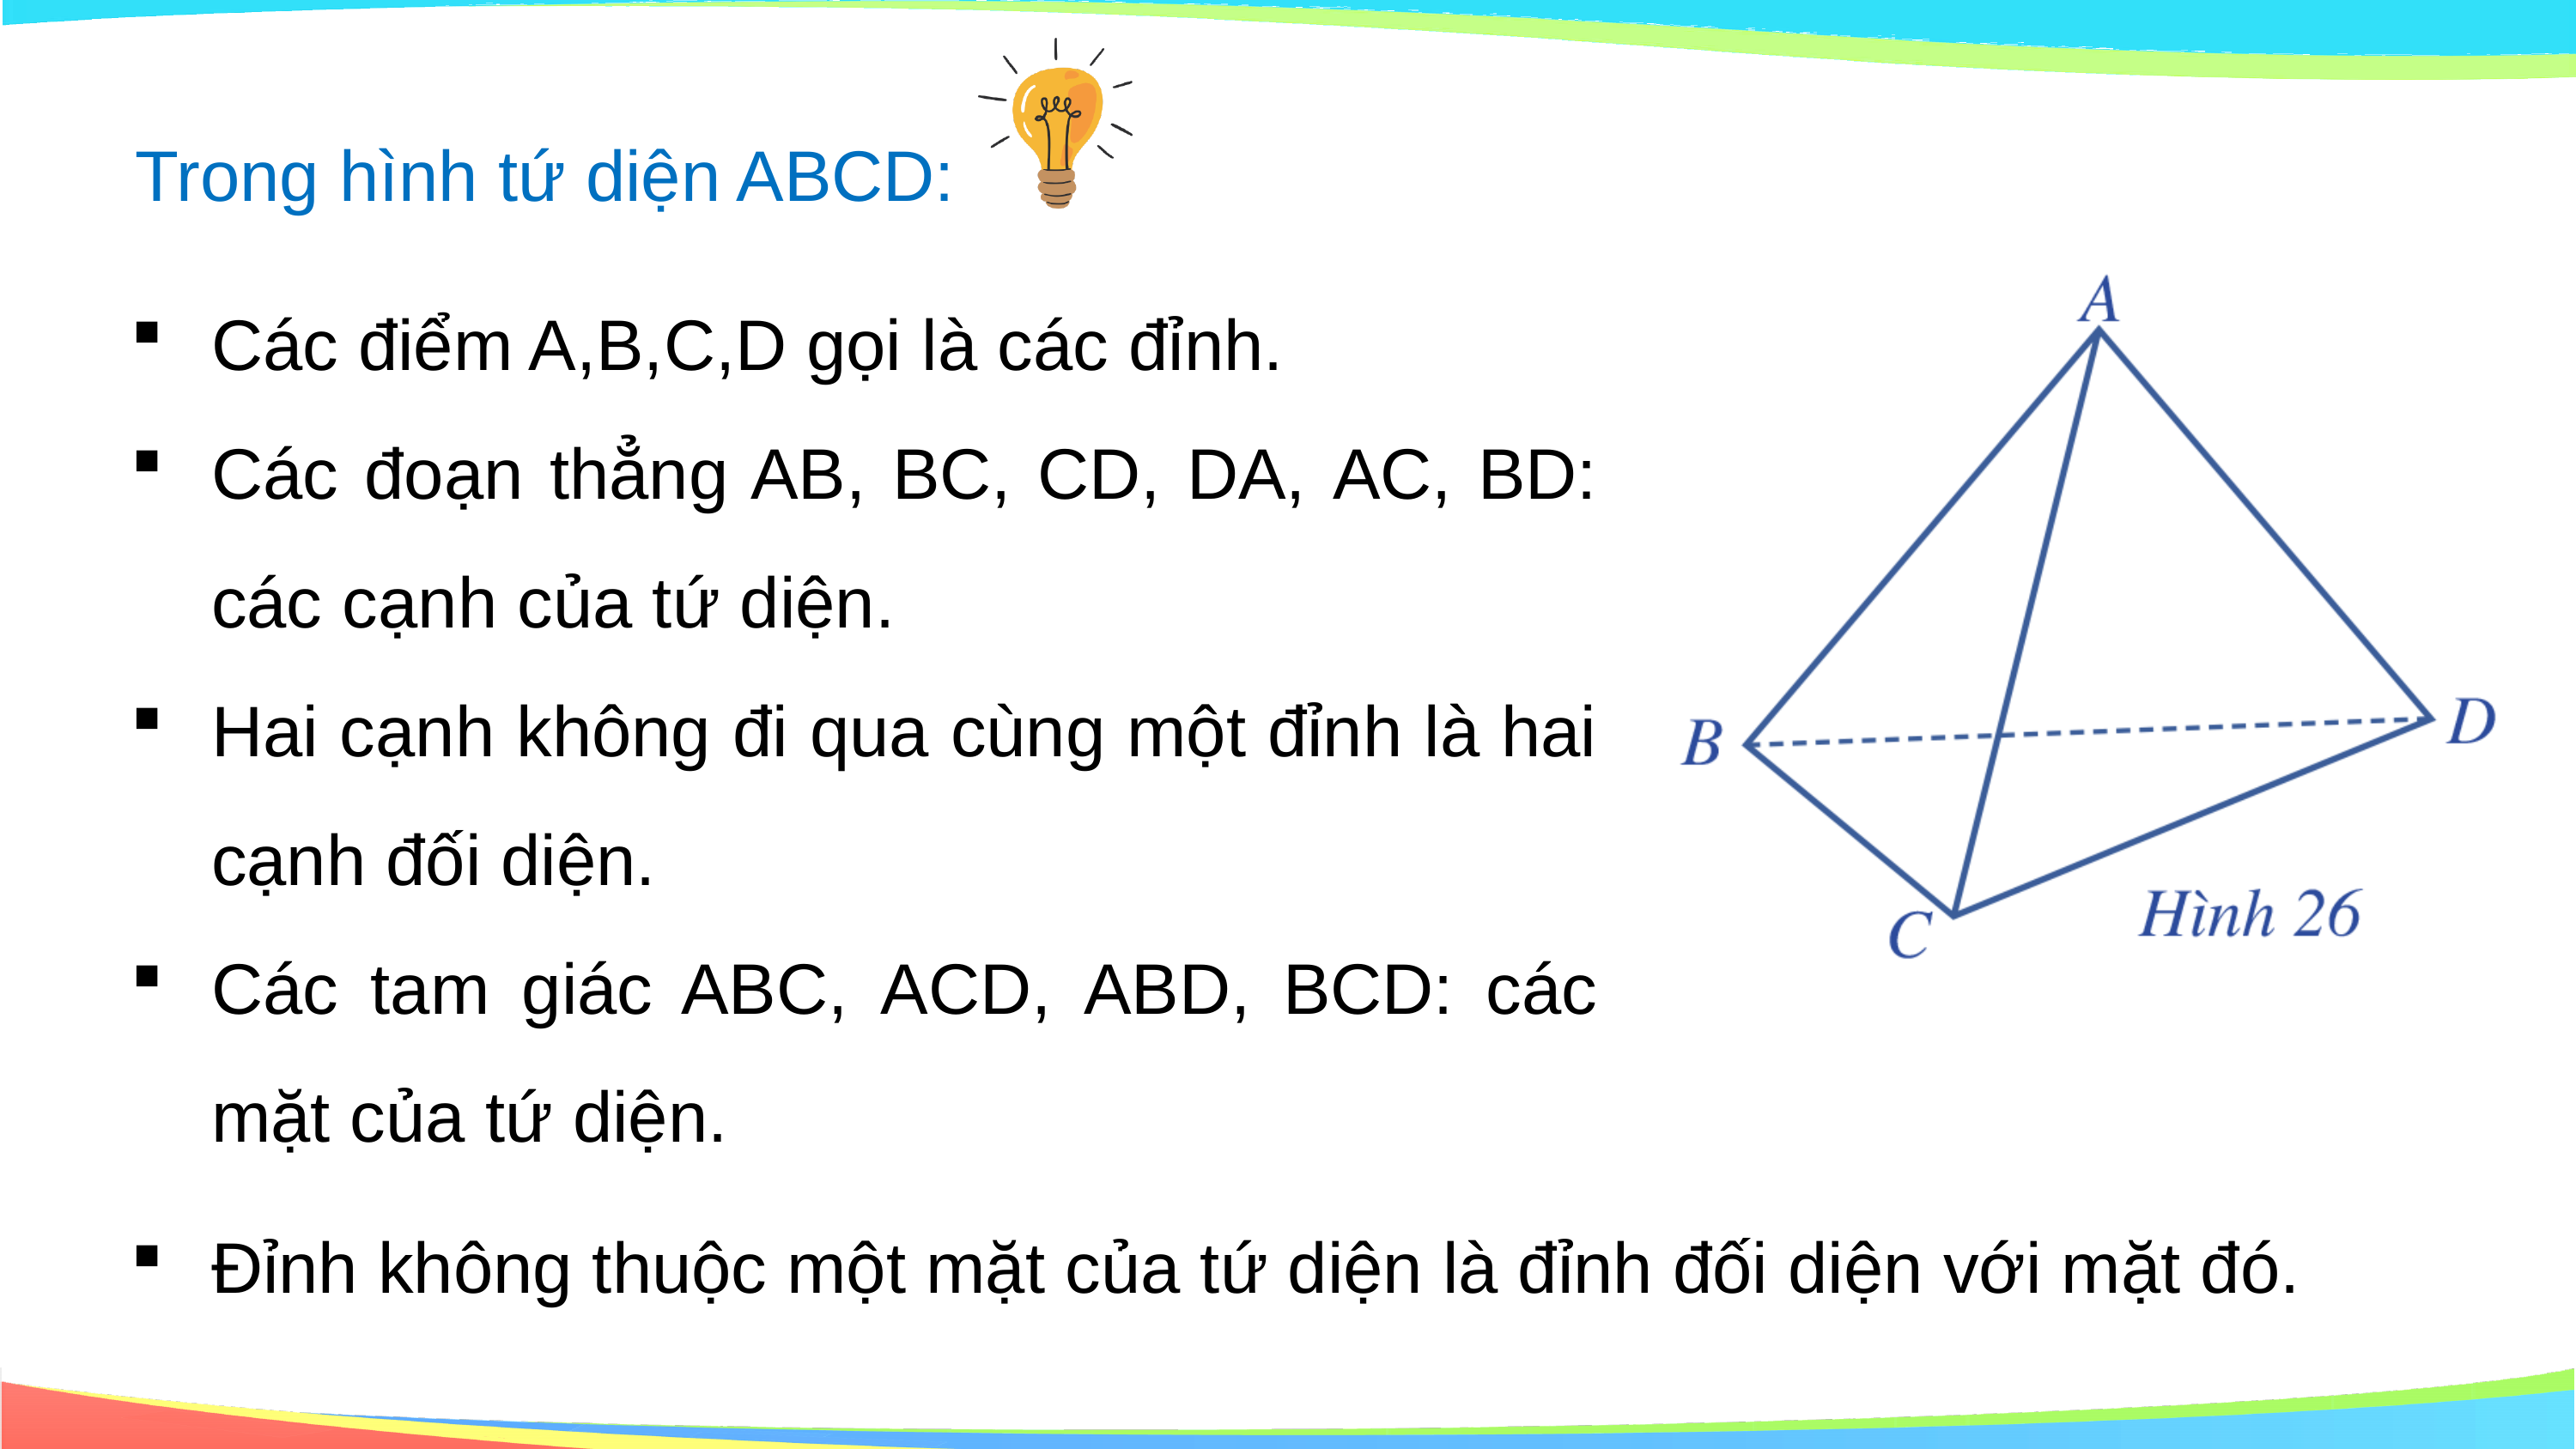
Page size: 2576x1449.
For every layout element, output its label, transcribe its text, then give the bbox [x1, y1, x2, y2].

picture [0, 1367, 2574, 1449]
text_box Các điểm A,B,C,D gọi là các đỉnh. Các đoạn thẳng AB, BC, CD, DA, AC, BD: các cạnh của tứ diện. Hai cạnh không đi qua cùng một đỉnh là hai cạnh đối diện. Các tam giác ABC, ACD, ABD, BCD: các mặt của tứ diện. [118, 249, 1610, 1163]
text_box Đỉnh không thuộc một mặt của tứ diện là đỉnh đối diện với mặt đó. [118, 1173, 2394, 1314]
picture [0, 0, 2576, 81]
picture [1663, 252, 2519, 980]
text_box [118, 38, 1133, 224]
